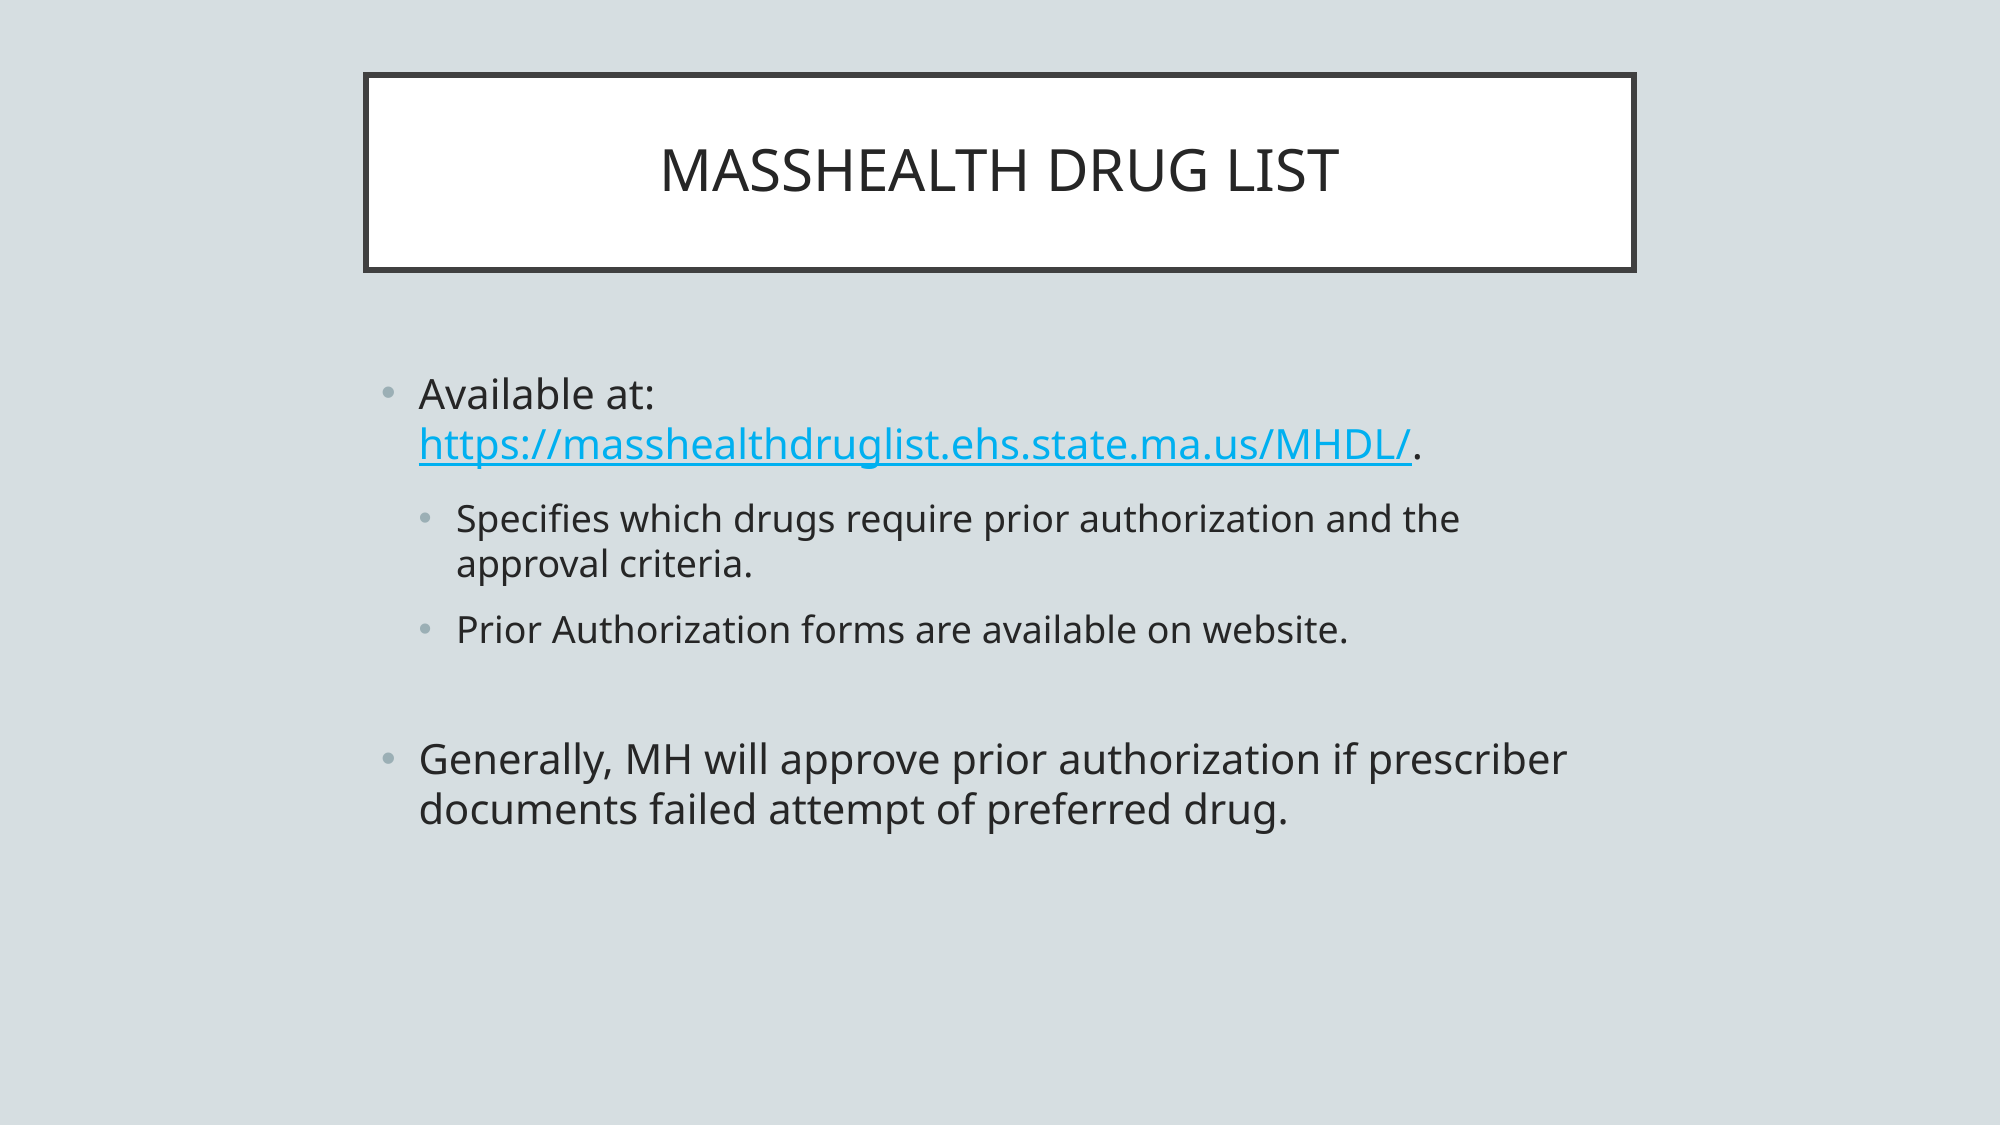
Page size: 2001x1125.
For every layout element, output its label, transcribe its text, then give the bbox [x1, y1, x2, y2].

list Available at: https://masshealthdruglist.ehs.state.ma.us/MHDL/. Specifies which drugs require prior authorization and the approval criteria. Prior Authorization forms are available on website. Generally, MH will approve prior authorization if prescriber documents failed attempt of preferred drug. [366, 360, 1634, 992]
title MASSHEALTH DRUG LIST [363, 72, 1637, 273]
